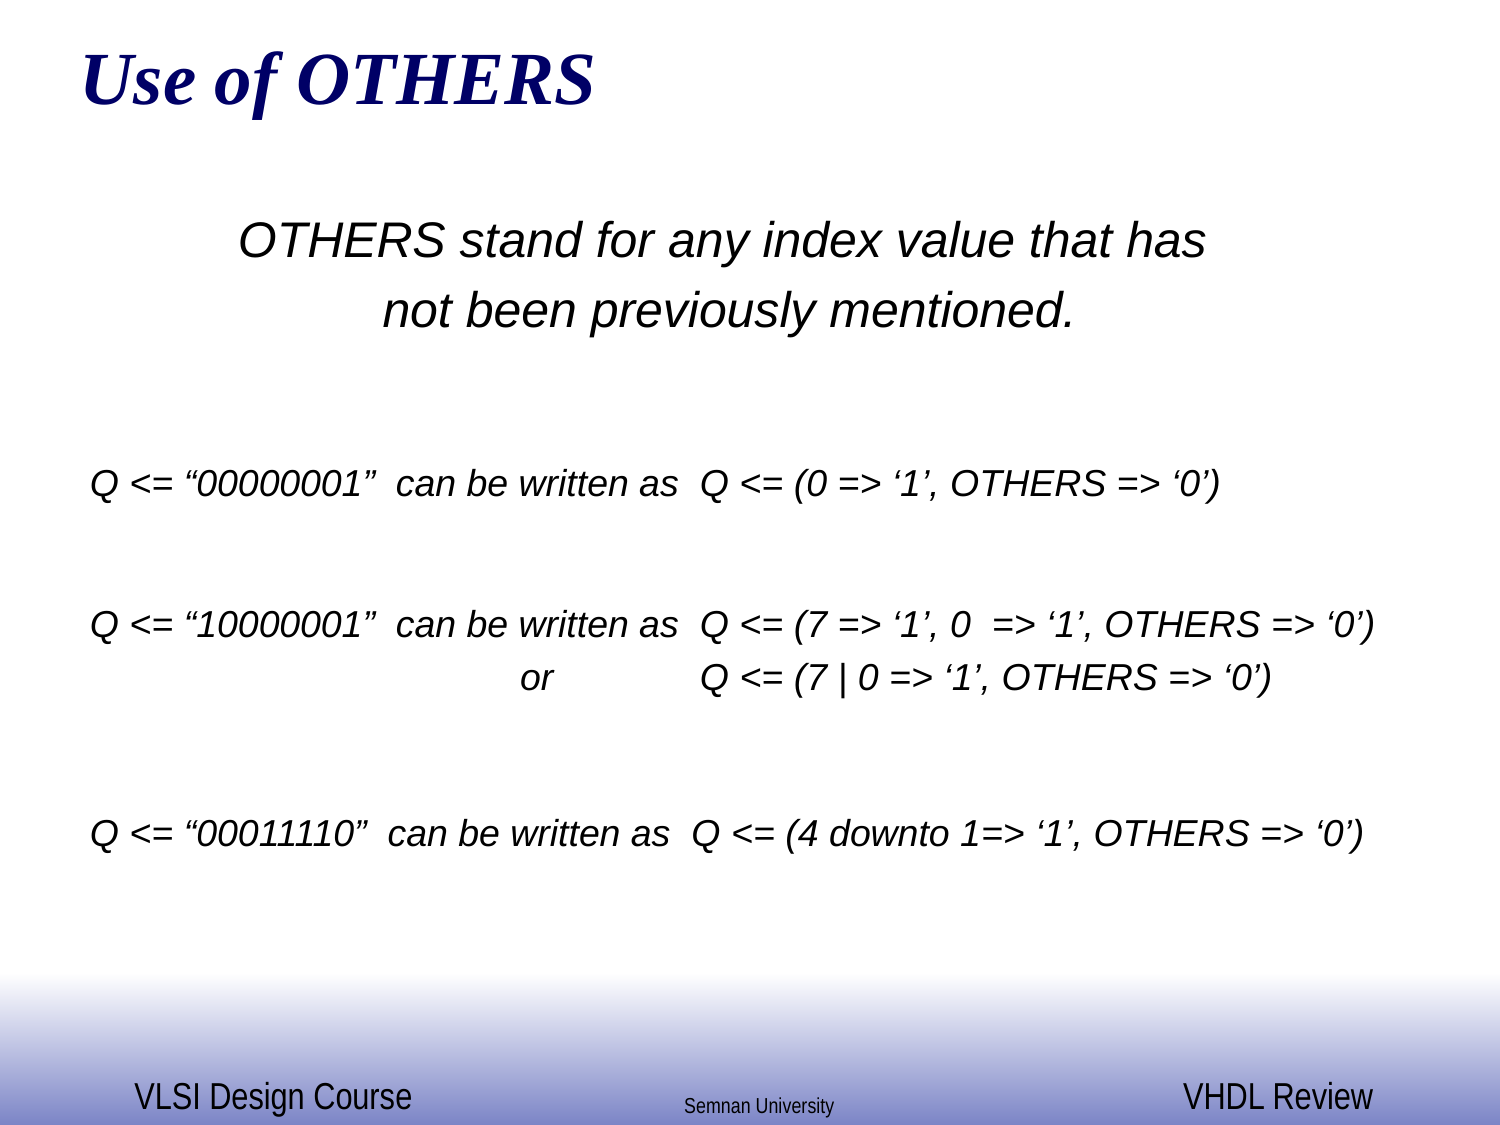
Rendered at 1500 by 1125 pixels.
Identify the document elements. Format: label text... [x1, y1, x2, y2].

text_box Q <= “00000001” can be written as Q <= (0 => ‘1’, OTHERS => ‘0’) [74, 451, 1438, 512]
text_box OTHERS stand for any index value that has not been previously mentioned. [223, 200, 1237, 345]
text_box Q <= “10000001” can be written as Q <= (7 => ‘1’, 0 => ‘1’, OTHERS => ‘0’) or Q <= (7 | 0 => ‘1’, OTHERS => ‘0’) [74, 592, 1500, 758]
text_box Use of OTHERS [64, 21, 612, 127]
text_box Q <= “00011110” can be written as Q <= (4 downto 1=> ‘1’, OTHERS => ‘0’) [74, 801, 1500, 862]
